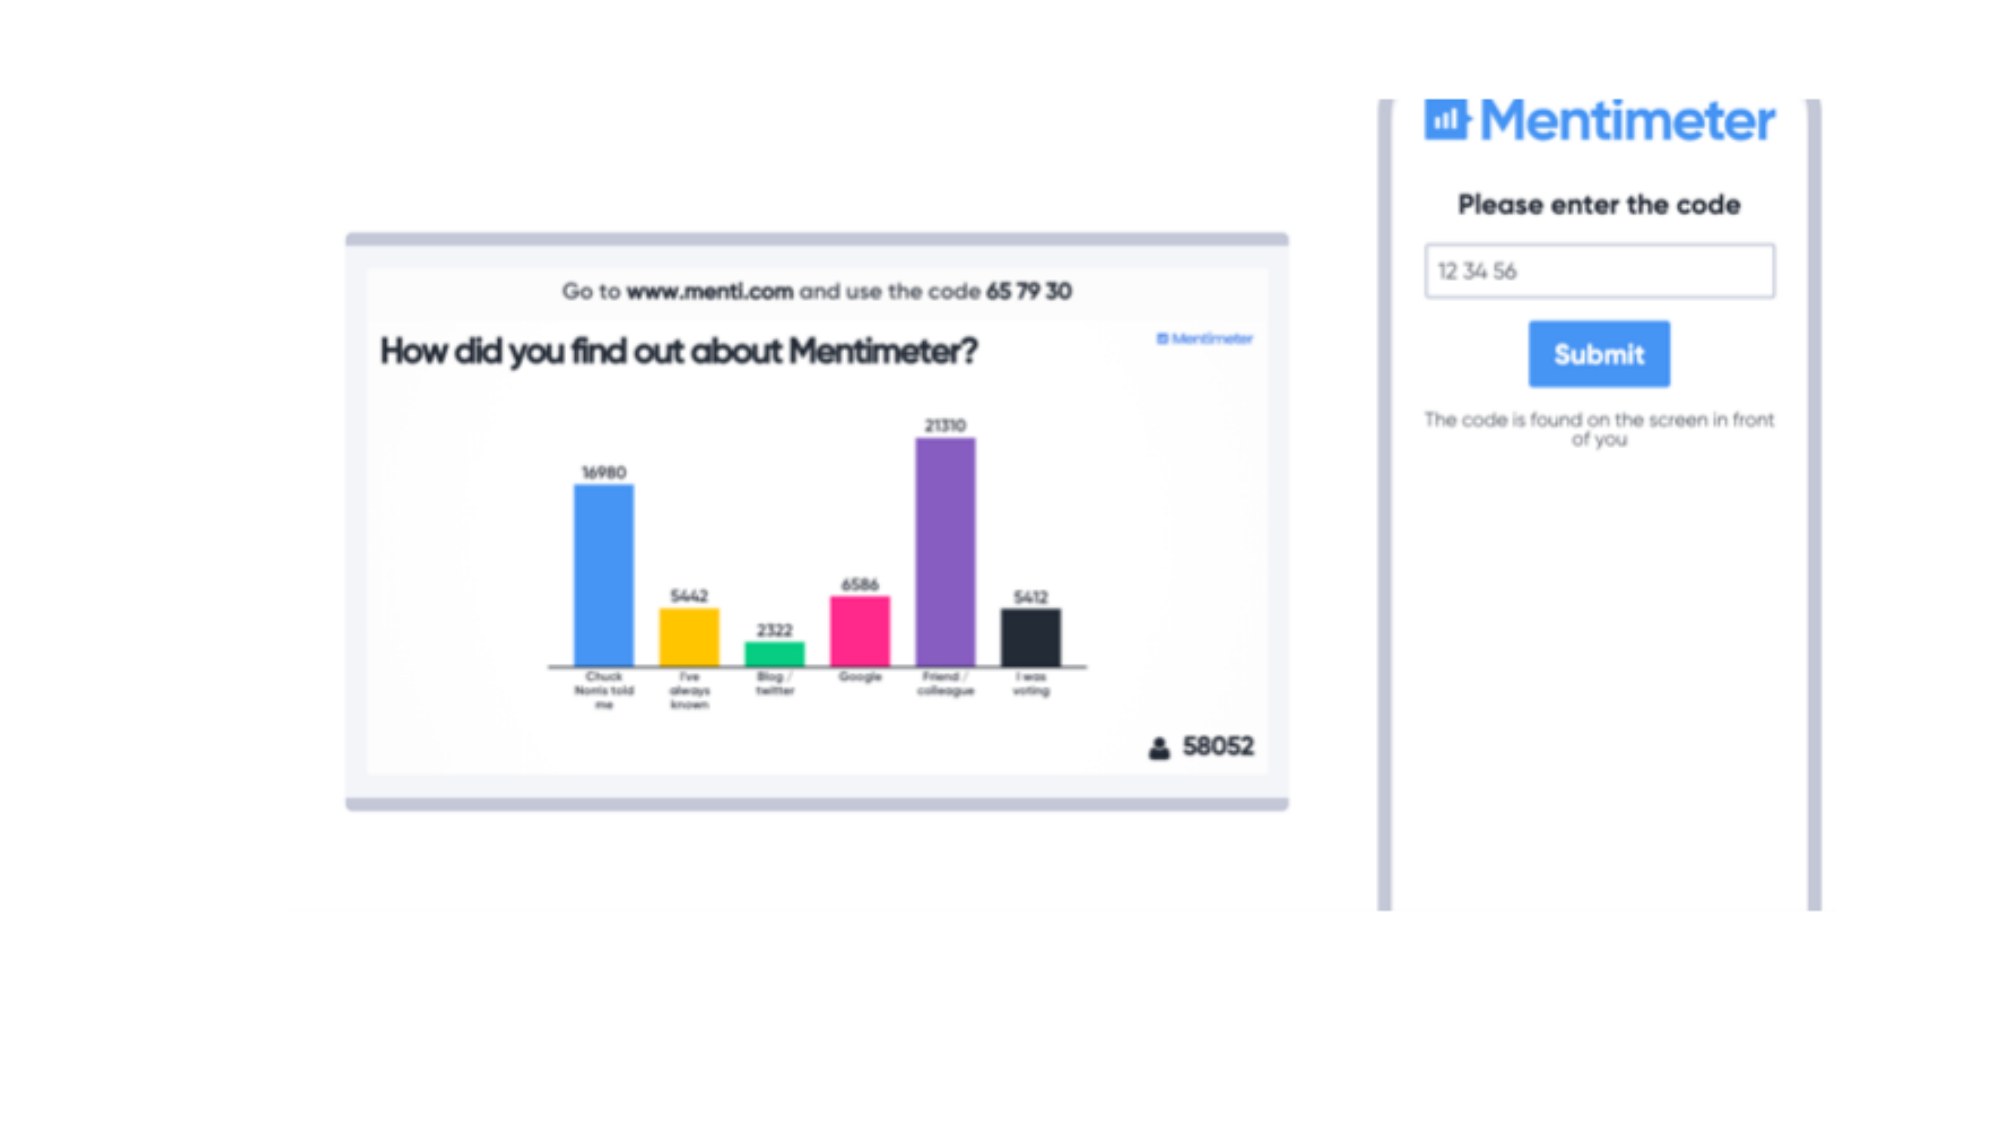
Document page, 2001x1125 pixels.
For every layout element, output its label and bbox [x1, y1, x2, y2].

list [263, 84, 1843, 1002]
